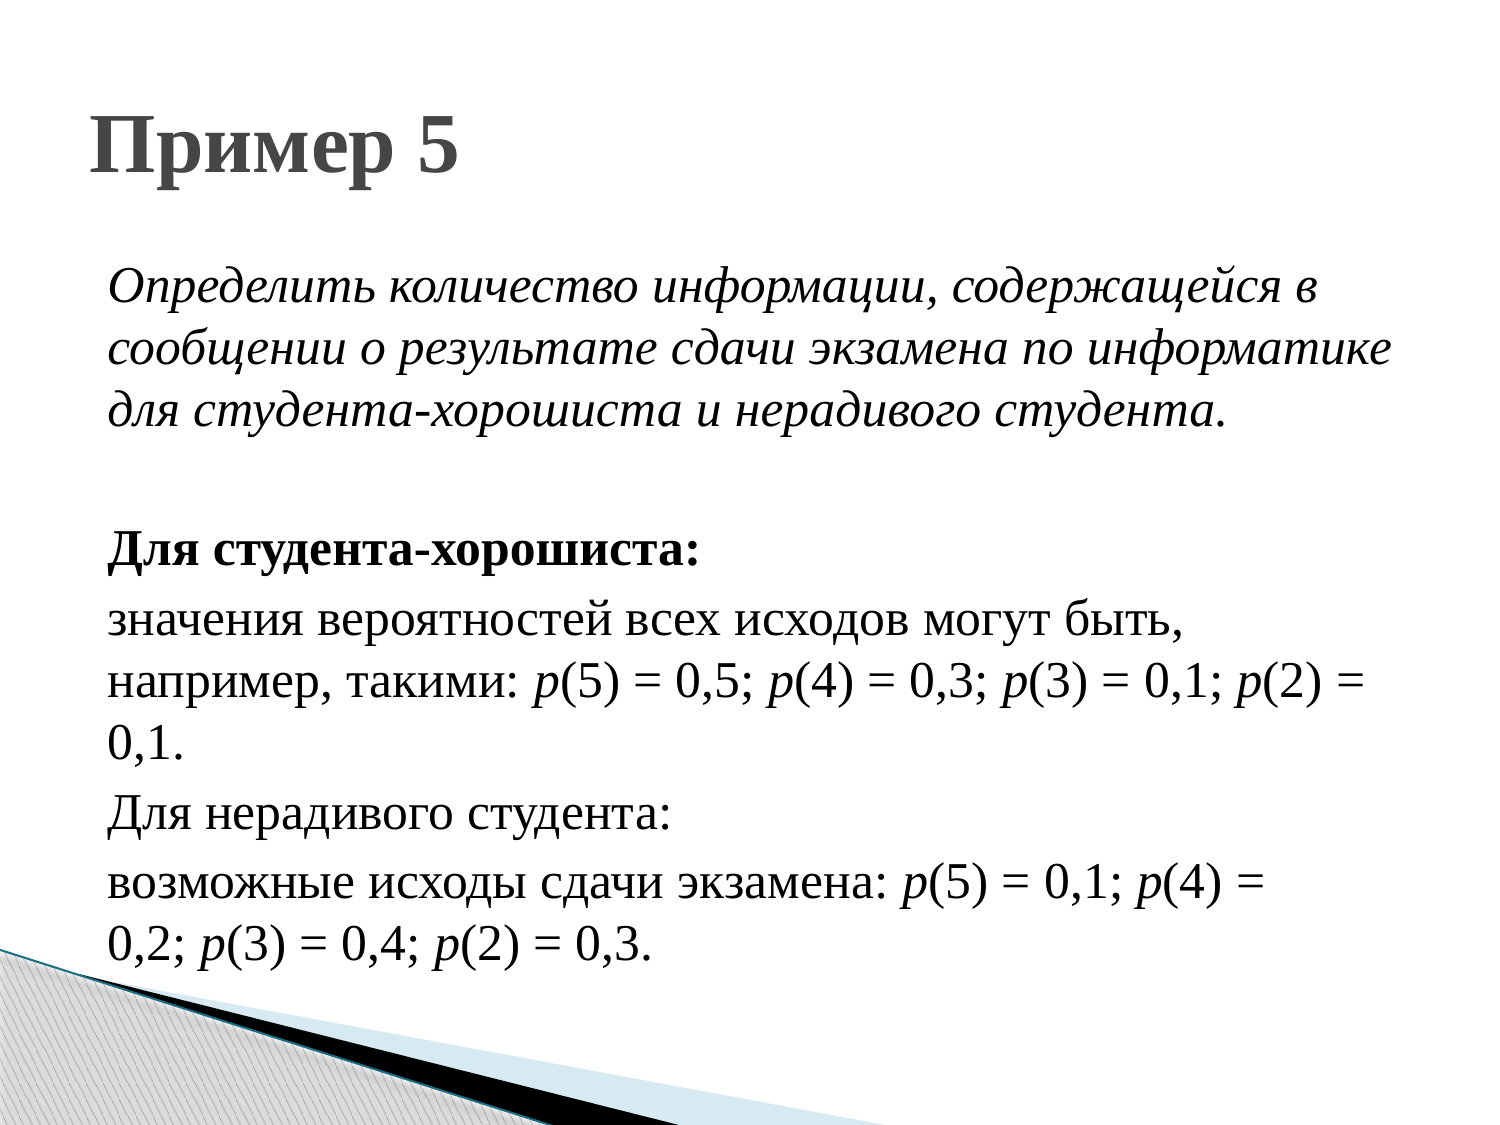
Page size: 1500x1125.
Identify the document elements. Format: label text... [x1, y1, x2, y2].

list Определить количество информации, содержащейся в сообщении о результате сдачи экзамена по информатике для студента-хорошиста и нерадивого студента. Для студента-хорошиста: значения вероятностей всех исходов могут быть, например, такими: p(5) = 0,5; p(4) = 0,3; p(3) = 0,1; p(2) = 0,1. Для нерадивого студента: возможные исходы сдачи экзамена: p(5) = 0,1; p(4) = 0,2; p(3) = 0,4; p(2) = 0,3. [75, 243, 1425, 986]
title Пример 5 [75, 45, 1425, 233]
